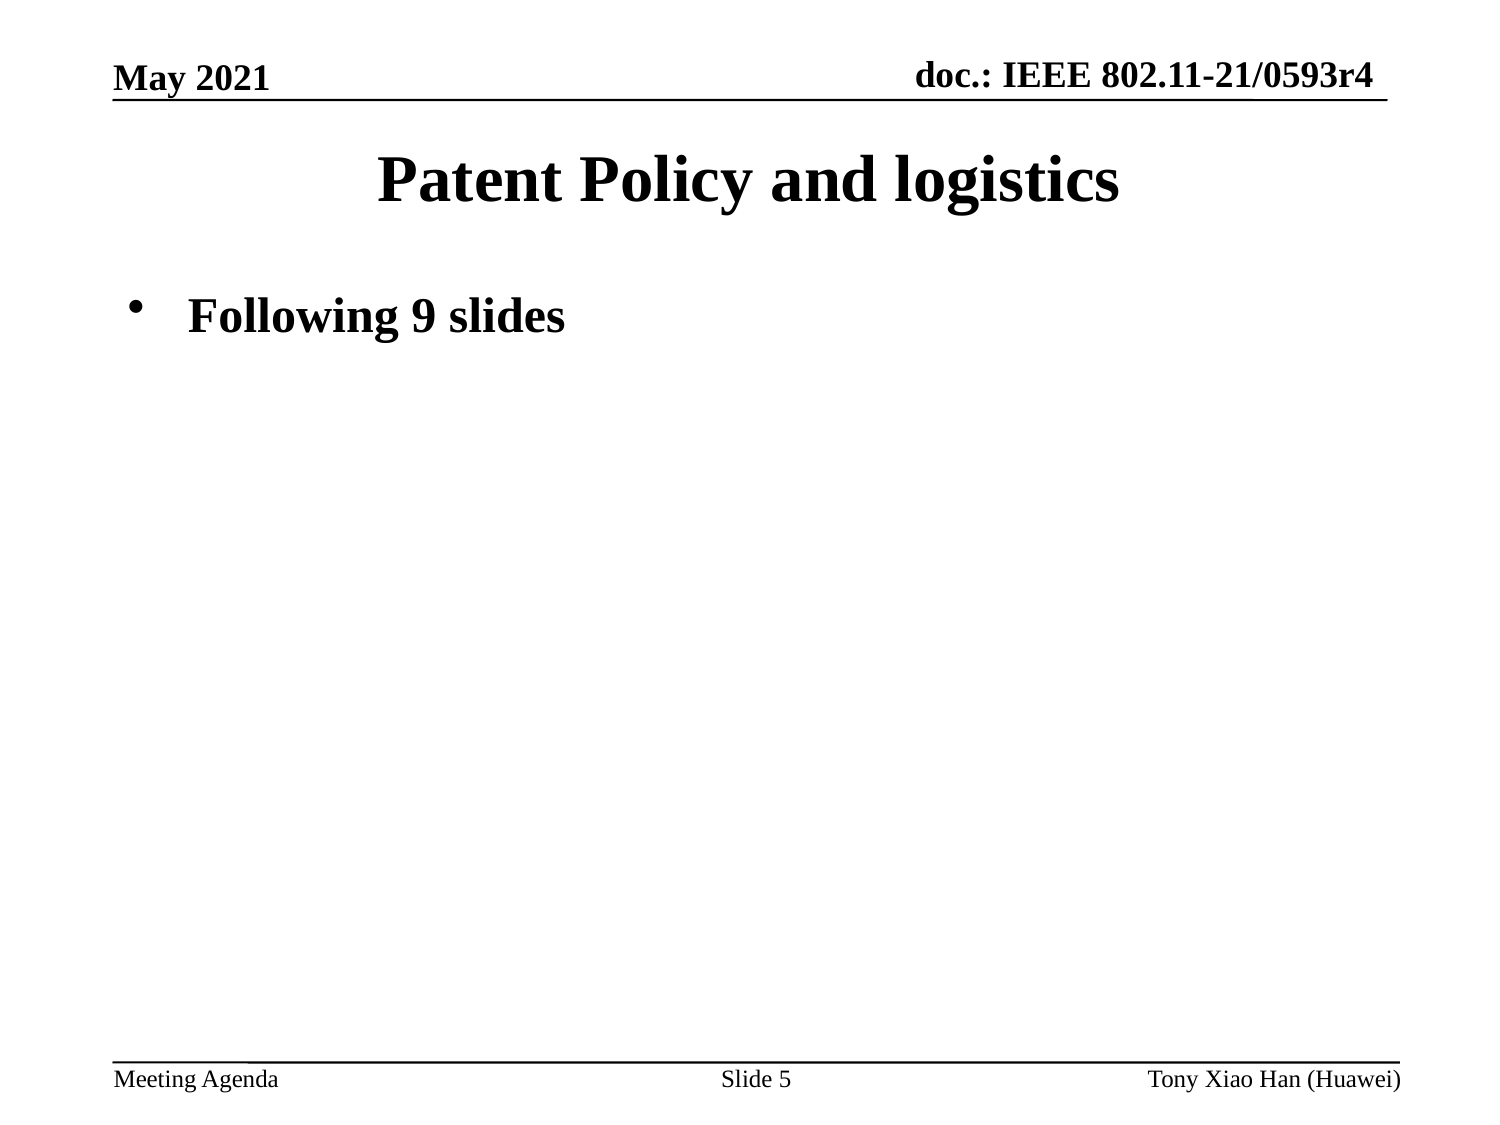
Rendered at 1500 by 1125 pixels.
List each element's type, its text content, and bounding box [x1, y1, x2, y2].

text_box Patent Policy and logistics [112, 87, 1388, 263]
slide_number Slide 5 [712, 1061, 800, 1093]
footer Tony Xiao Han (Huawei) [999, 1061, 1402, 1093]
text_box Following 9 slides [112, 274, 1388, 950]
